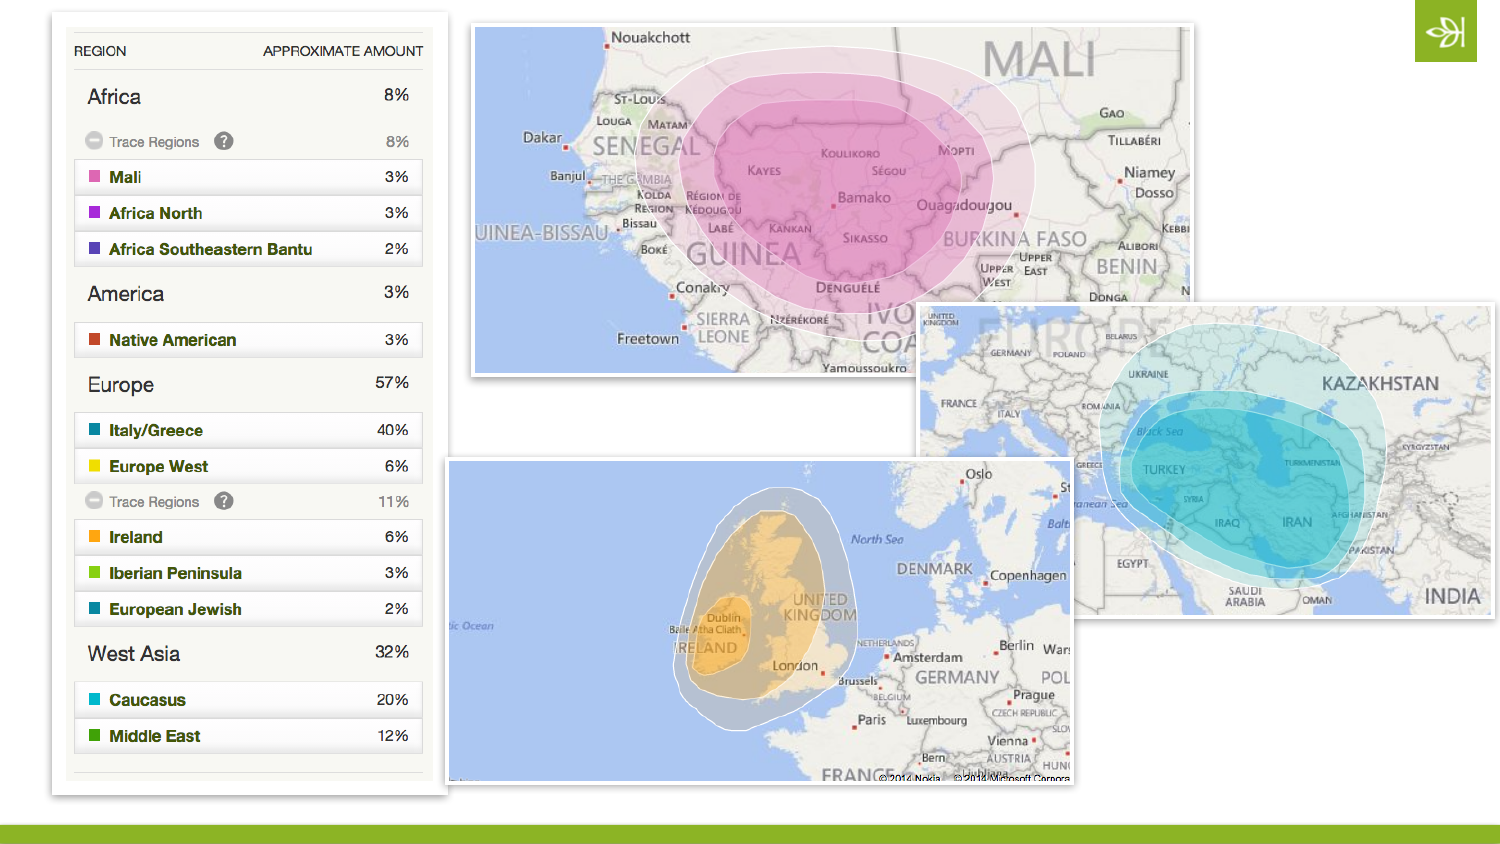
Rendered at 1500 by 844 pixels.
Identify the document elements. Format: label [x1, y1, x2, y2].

picture [65, 26, 434, 781]
picture [1415, 0, 1477, 62]
picture [448, 26, 1491, 781]
